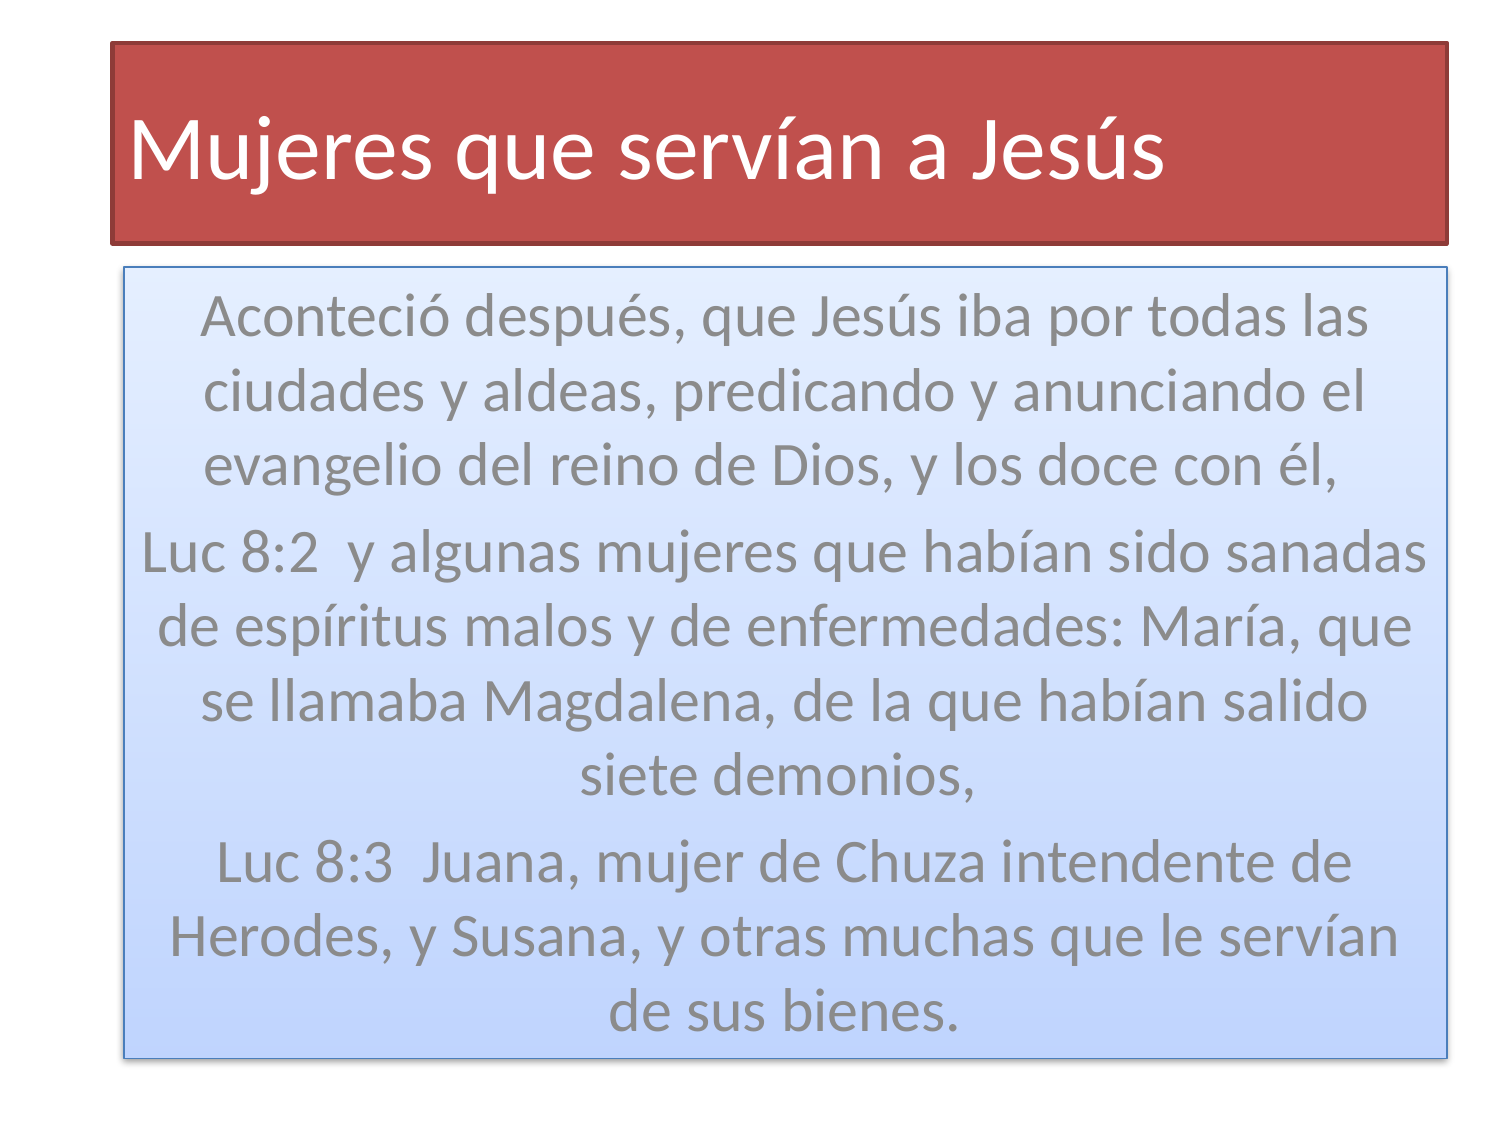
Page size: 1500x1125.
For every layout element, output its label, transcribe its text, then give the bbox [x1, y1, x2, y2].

subtitle Aconteció después, que Jesús iba por todas las ciudades y aldeas, predicando y anunciando el evangelio del reino de Dios, y los doce con él, Luc 8:2 y algunas mujeres que habían sido sanadas de espíritus malos y de enfermedades: María, que se llamaba Magdalena, de la que habían salido siete demonios, Luc 8:3 Juana, mujer de Chuza intendente de Herodes, y Susana, y otras muchas que le servían de sus bienes. [123, 266, 1448, 1059]
title Mujeres que servían a Jesús [110, 41, 1449, 246]
